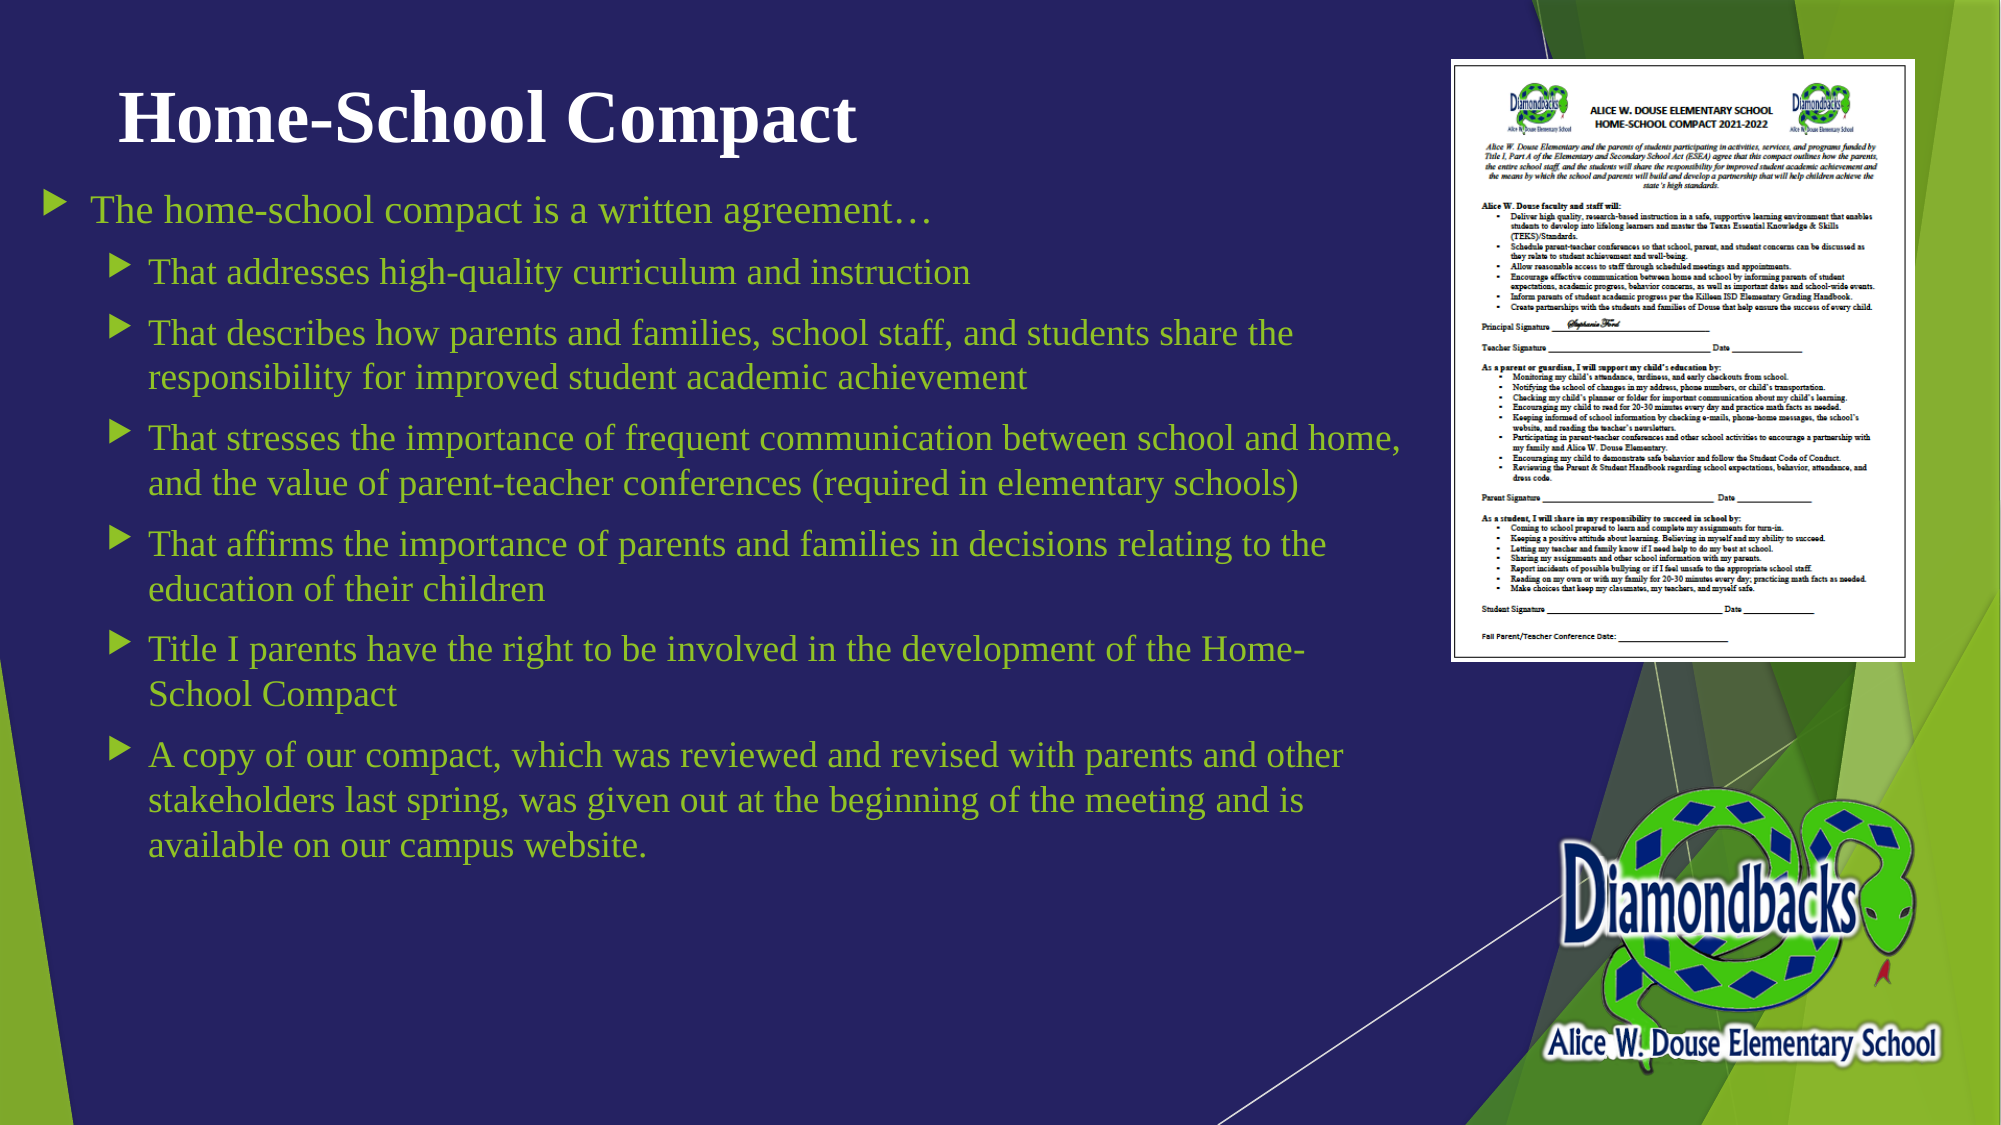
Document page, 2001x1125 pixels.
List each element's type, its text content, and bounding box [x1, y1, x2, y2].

picture [1503, 784, 1975, 1084]
picture [1450, 59, 1915, 663]
list The home-school compact is a written agreement… That addresses high-quality curriculum and instruction That describes how parents and families, school staff, and students share the responsibility for improved student academic achievement That stresses the importance of frequent communication between school and home, and the value of parent-teacher conferences (required in elementary schools) That affirms the importance of parents and families in decisions relating to the education of their children Title I parents have the right to be involved in the development of the Home-School Compact A copy of our compact, which was reviewed and revised with parents and other stakeholders last spring, was given out at the beginning of the meeting and is available on our campus website. [25, 174, 1426, 918]
title Home-School Compact [103, 59, 913, 174]
